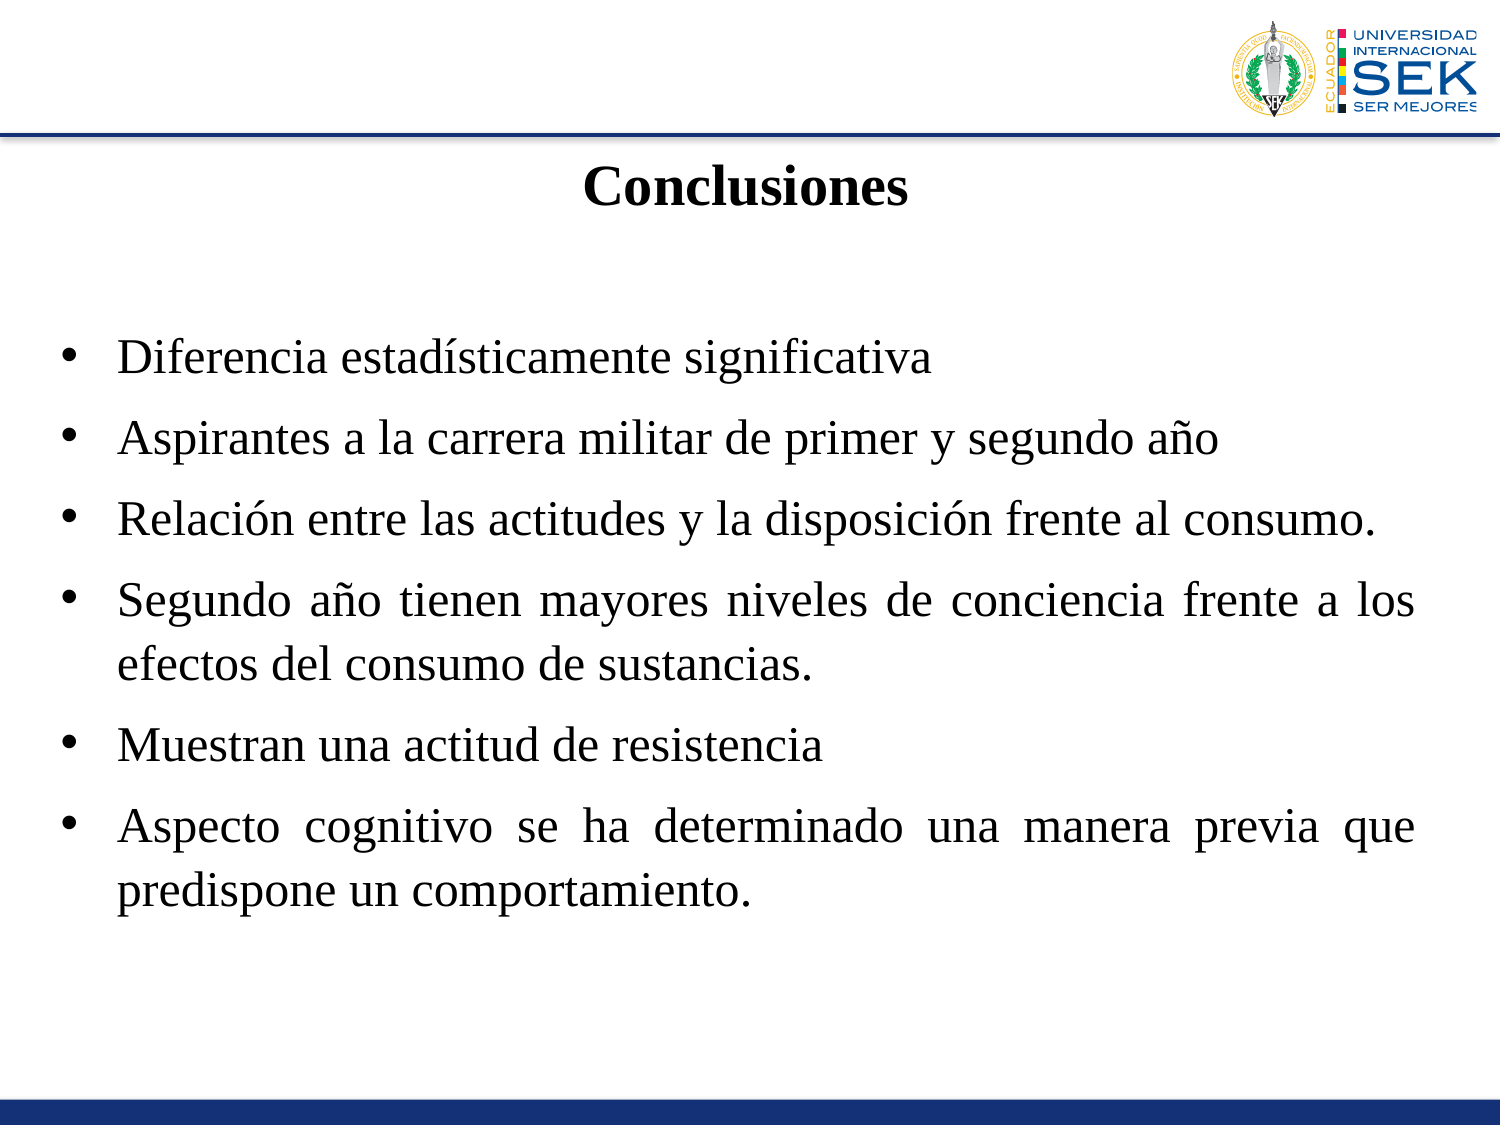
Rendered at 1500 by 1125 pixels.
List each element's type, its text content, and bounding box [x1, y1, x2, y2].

text_box Conclusiones [547, 144, 945, 225]
picture [1232, 21, 1477, 117]
text_box Diferencia estadísticamente significativa Aspirantes a la carrera militar de primer y segundo año Relación entre las actitudes y la disposición frente al consumo. Segundo año tienen mayores niveles de conciencia frente a los efectos del consumo de sustancias. Muestran una actitud de resistencia Aspecto cognitivo se ha determinado una manera previa que predispone un comportamiento. [45, 312, 1432, 924]
text_box [0, 1099, 1500, 1125]
